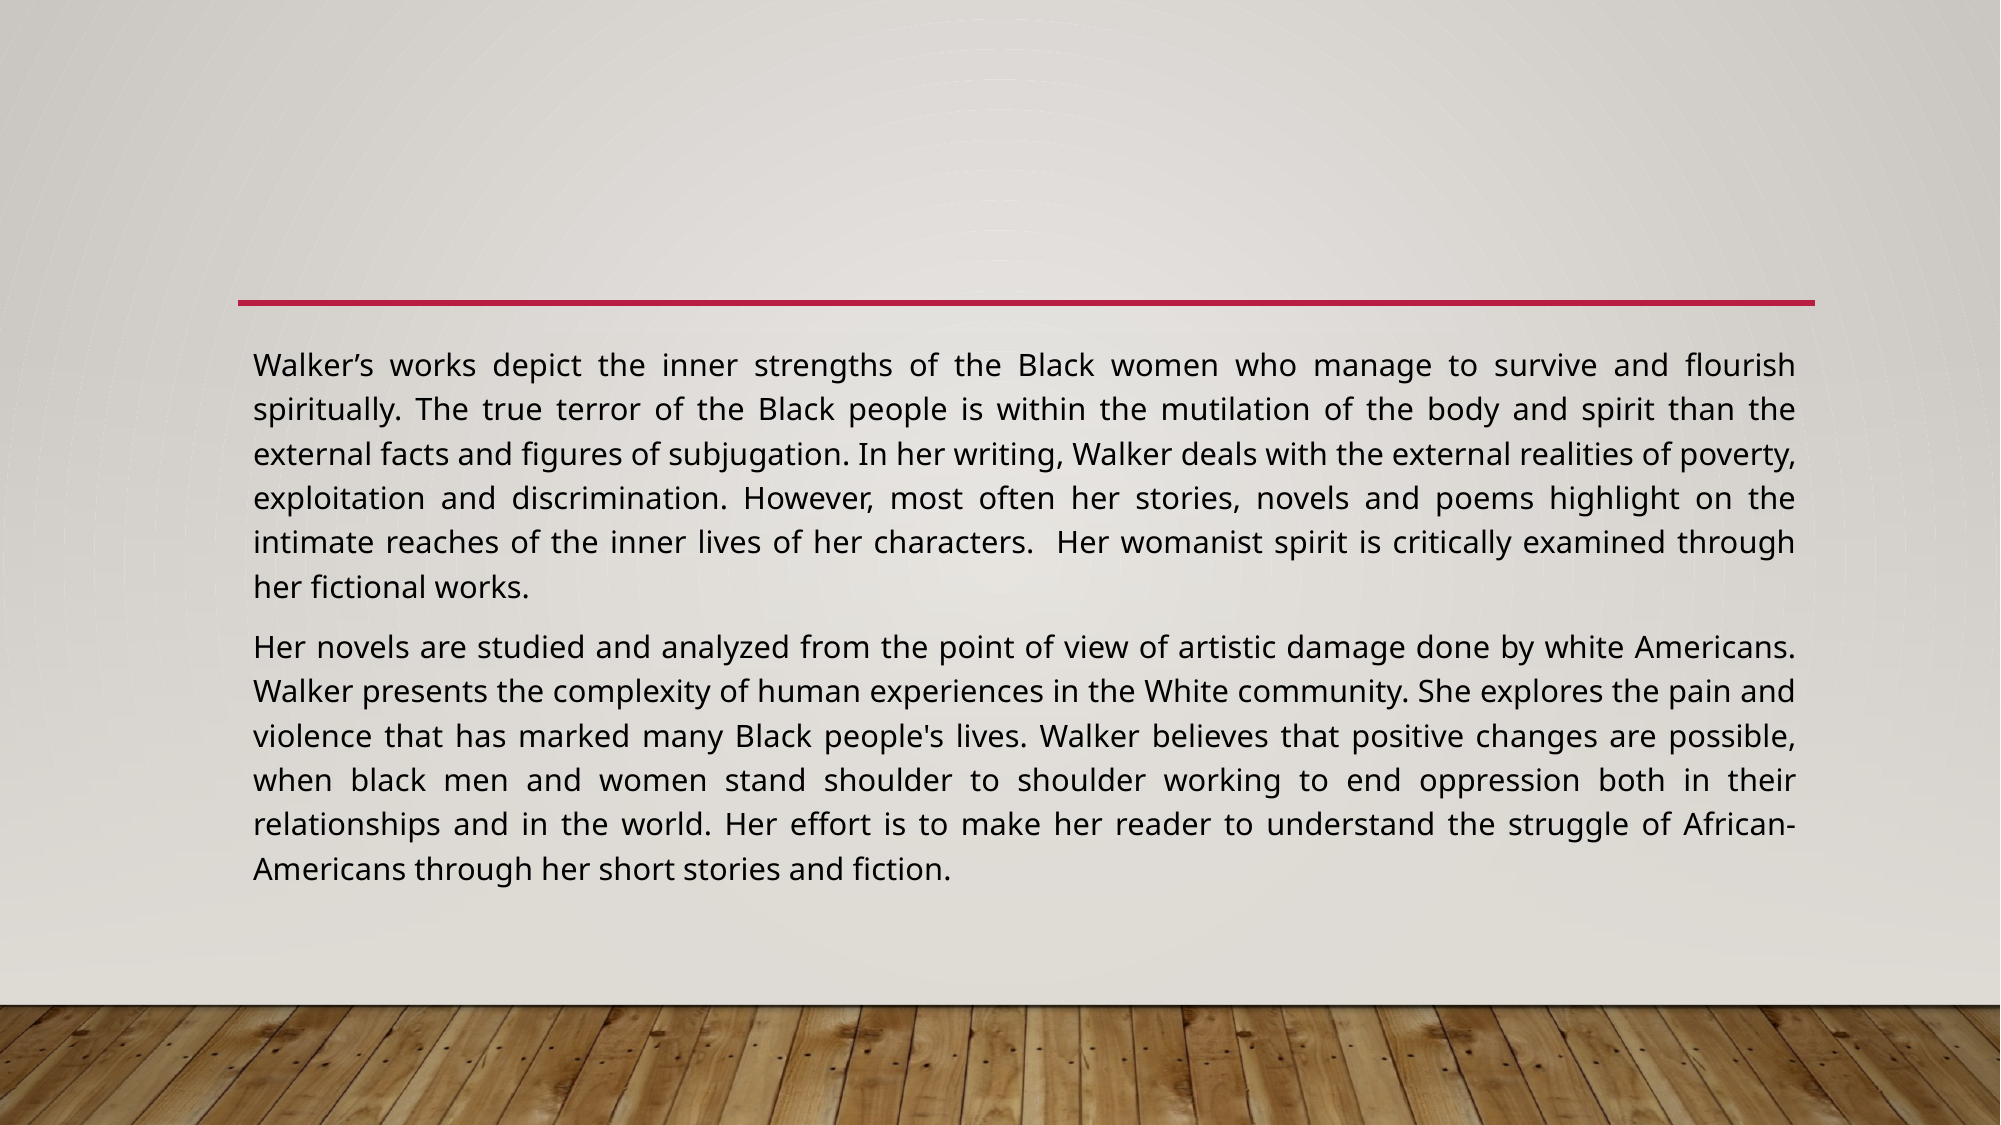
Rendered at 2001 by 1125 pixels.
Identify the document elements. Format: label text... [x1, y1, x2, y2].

list Walker’s works depict the inner strengths of the Black women who manage to survive and flourish spiritually. The true terror of the Black people is within the mutilation of the body and spirit than the external facts and figures of subjugation. In her writing, Walker deals with the external realities of poverty, exploitation and discrimination. However, most often her stories, novels and poems highlight on the intimate reaches of the inner lives of her characters. Her womanist spirit is critically examined through her fictional works. Her novels are studied and analyzed from the point of view of artistic damage done by white Americans. Walker presents the complexity of human experiences in the White community. She explores the pain and violence that has marked many Black people's lives. Walker believes that positive changes are possible, when black men and women stand shoulder to shoulder working to end oppression both in their relationships and in the world. Her effort is to make her reader to understand the struggle of African-Americans through her short stories and fiction. [238, 330, 1814, 897]
picture [0, 1005, 2000, 1125]
